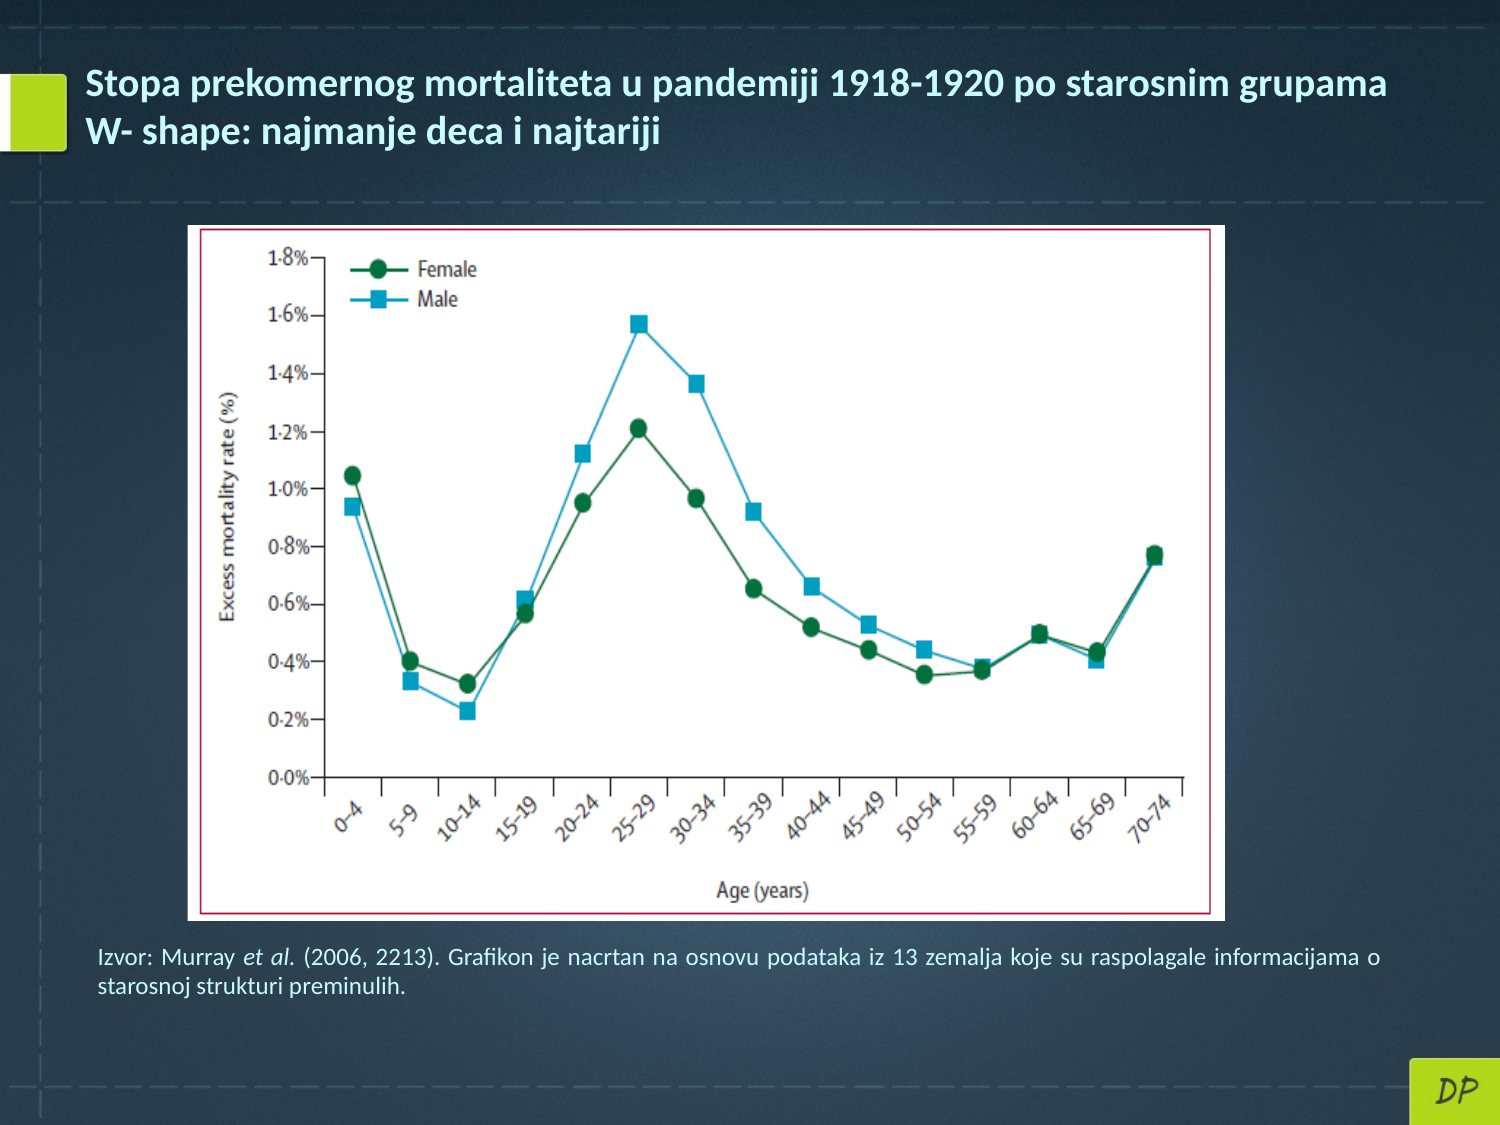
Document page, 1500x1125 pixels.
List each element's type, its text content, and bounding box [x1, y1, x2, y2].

picture [0, 0, 1500, 1125]
text_box Izvor: Murray et al. (2006, 2213). Grafikon je nacrtan na osnovu podataka iz 13 zemalja koje su raspolagale informacijama o starosnoj strukturi preminulih. [82, 932, 1399, 1008]
title Stopa prekomernog mortaliteta u pandemiji 1918-1920 po starosnim grupama W- shape: najmanje deca i najtariji [70, 46, 1430, 176]
